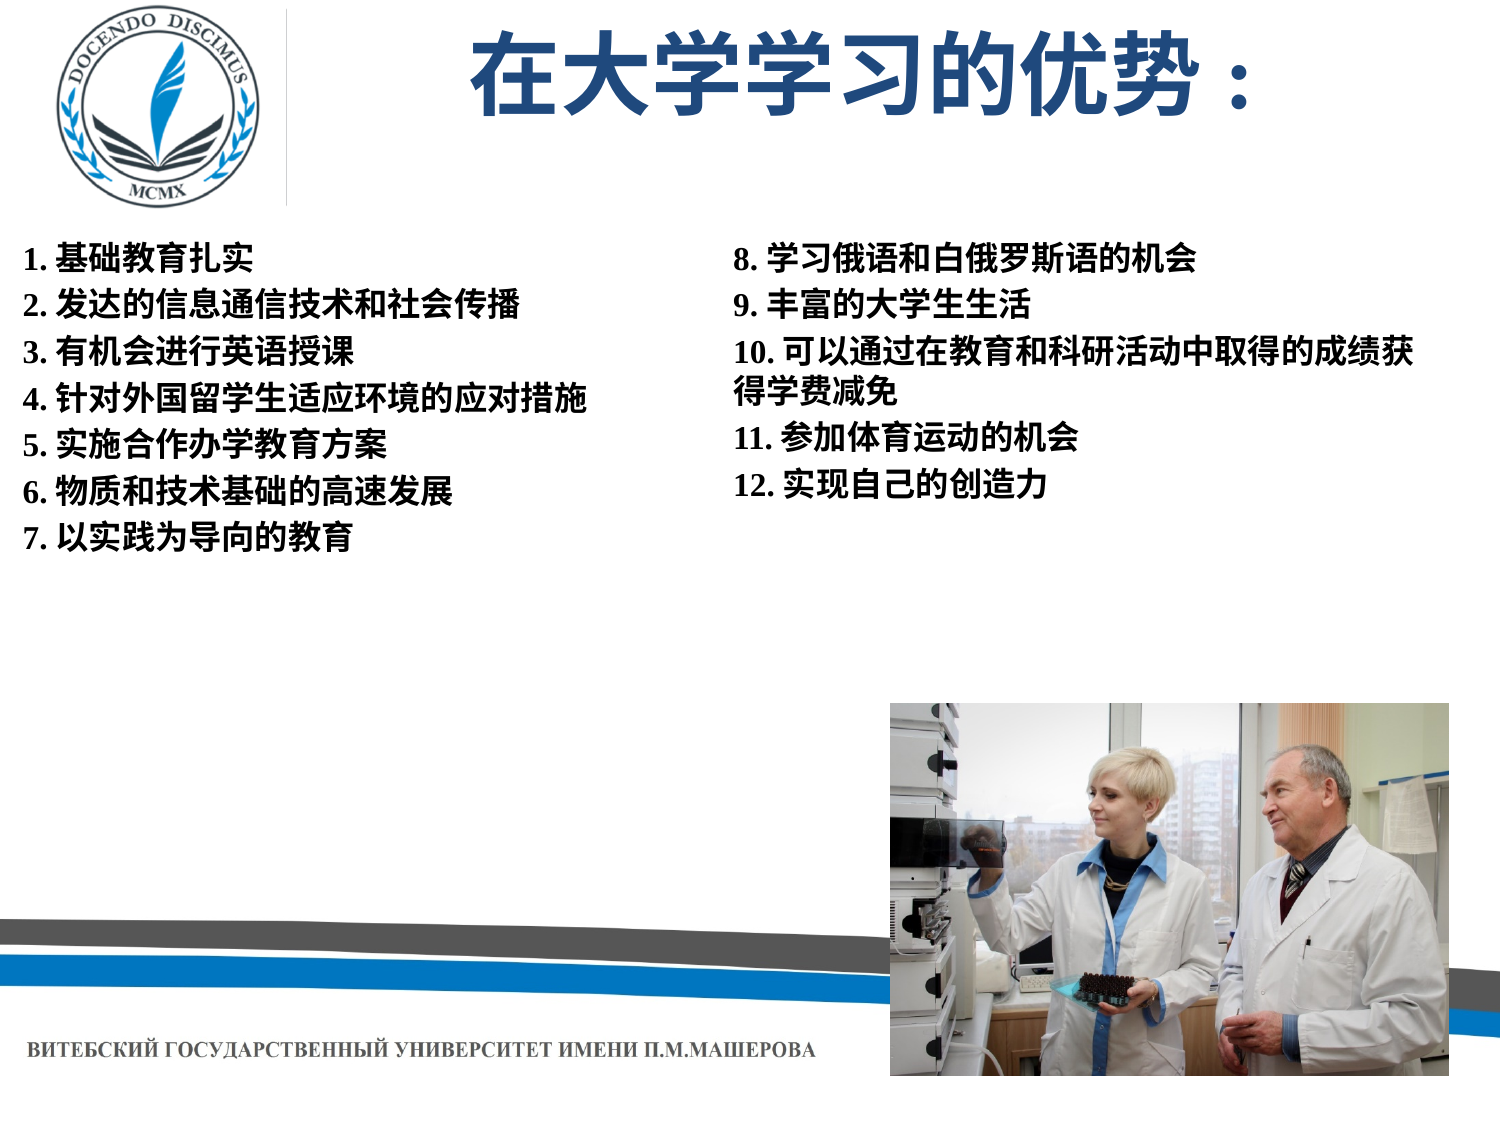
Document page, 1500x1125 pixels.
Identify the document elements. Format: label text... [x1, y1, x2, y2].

picture [0, 0, 1500, 1125]
list 1.基础教育扎实 2.发达的信息通信技术和社会传播 3.有机会进行英语授课 4.针对外国留学生适应环境的应对措施 5.实施合作办学教育方案 6.物质和技术基础的高速发展 7.以实践为导向的教育 8.学习俄语和白俄罗斯语的机会 9.丰富的大学生生活 10.可以通过在教育和科研活动中取得的成绩获得学费减免 11.参加体育运动的机会 12.实现自己的创造力 [7, 229, 1459, 610]
text_box 在大学学习的优势: [290, 9, 1490, 135]
